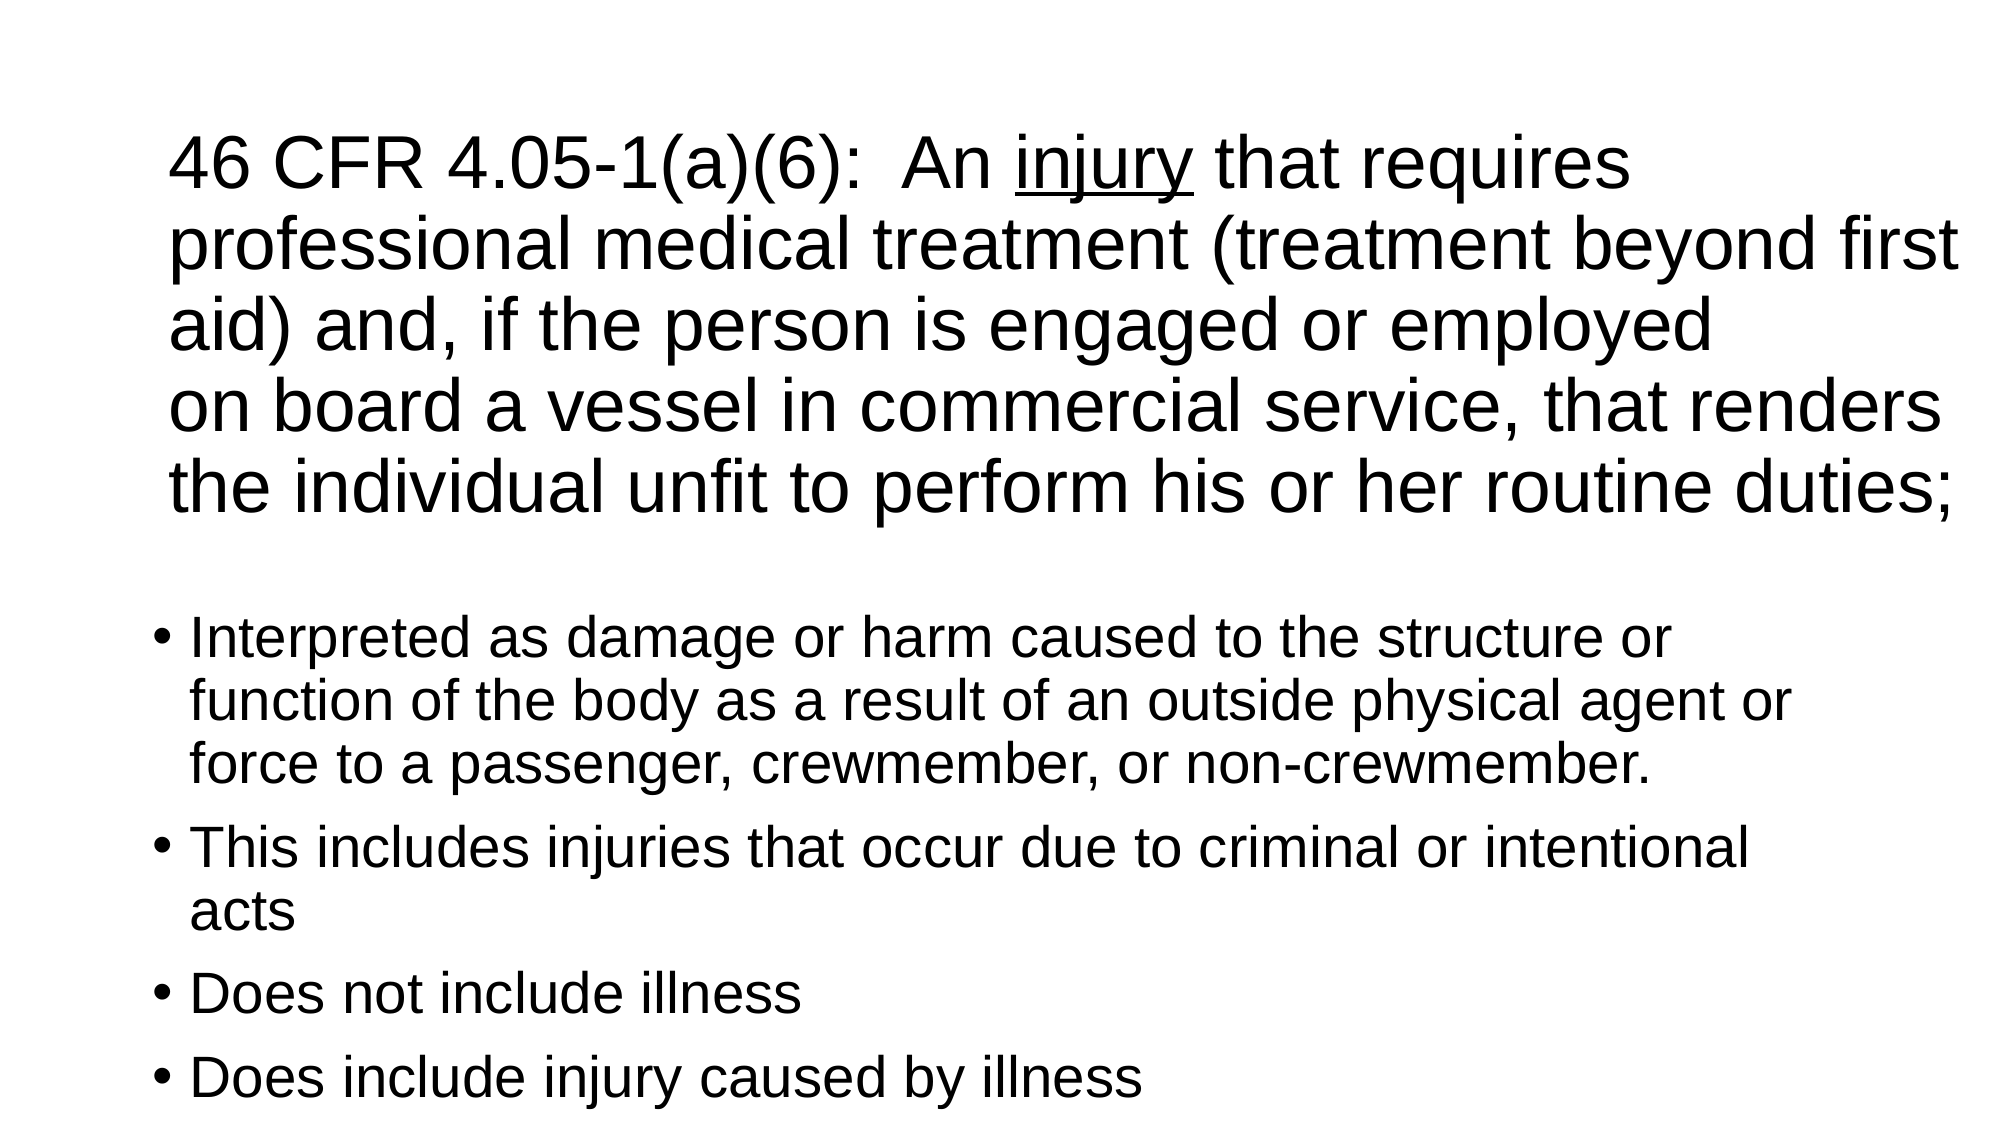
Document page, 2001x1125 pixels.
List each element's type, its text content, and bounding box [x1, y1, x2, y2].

title 46 CFR 4.05-1(a)(6): An injury that requires professional medical treatment (treatment beyond first aid) and, if the person is engaged or employed on board a vessel in commercial service, that renders the individual unfit to perform his or her routine duties; [153, 51, 2000, 600]
list Interpreted as damage or harm caused to the structure or function of the body as a result of an outside physical agent or force to a passenger, crewmember, or non-crewmember. This includes injuries that occur due to criminal or intentional acts Does not include illness Does include injury caused by illness [137, 600, 1863, 1125]
